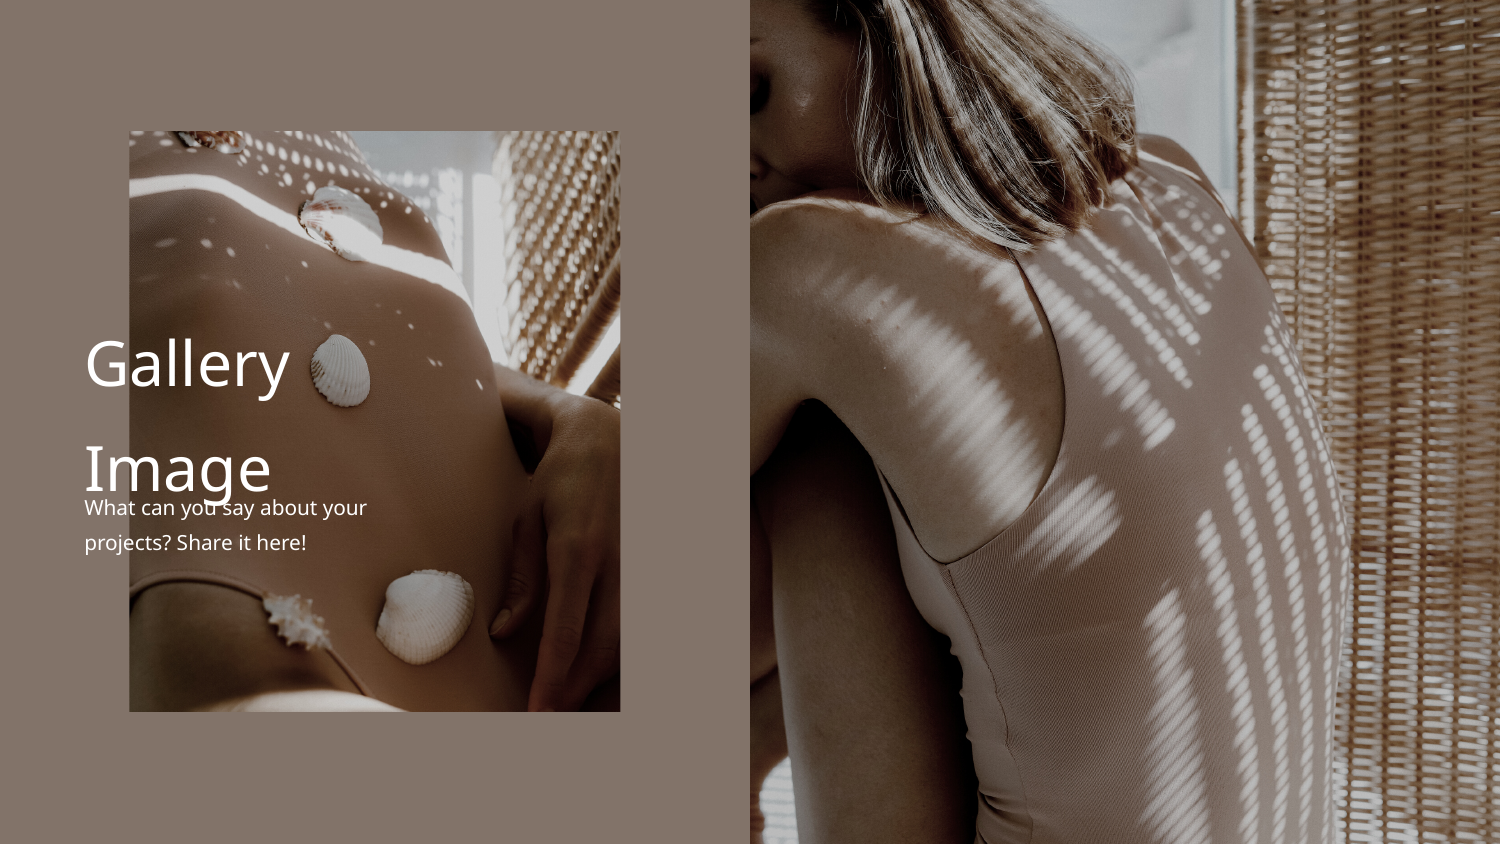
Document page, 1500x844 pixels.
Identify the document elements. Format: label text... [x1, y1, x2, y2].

picture [749, 0, 1500, 844]
text_box What can you say about your projects? Share it here! [84, 504, 124, 555]
text_box Gallery Image [84, 294, 124, 504]
picture [129, 131, 621, 712]
